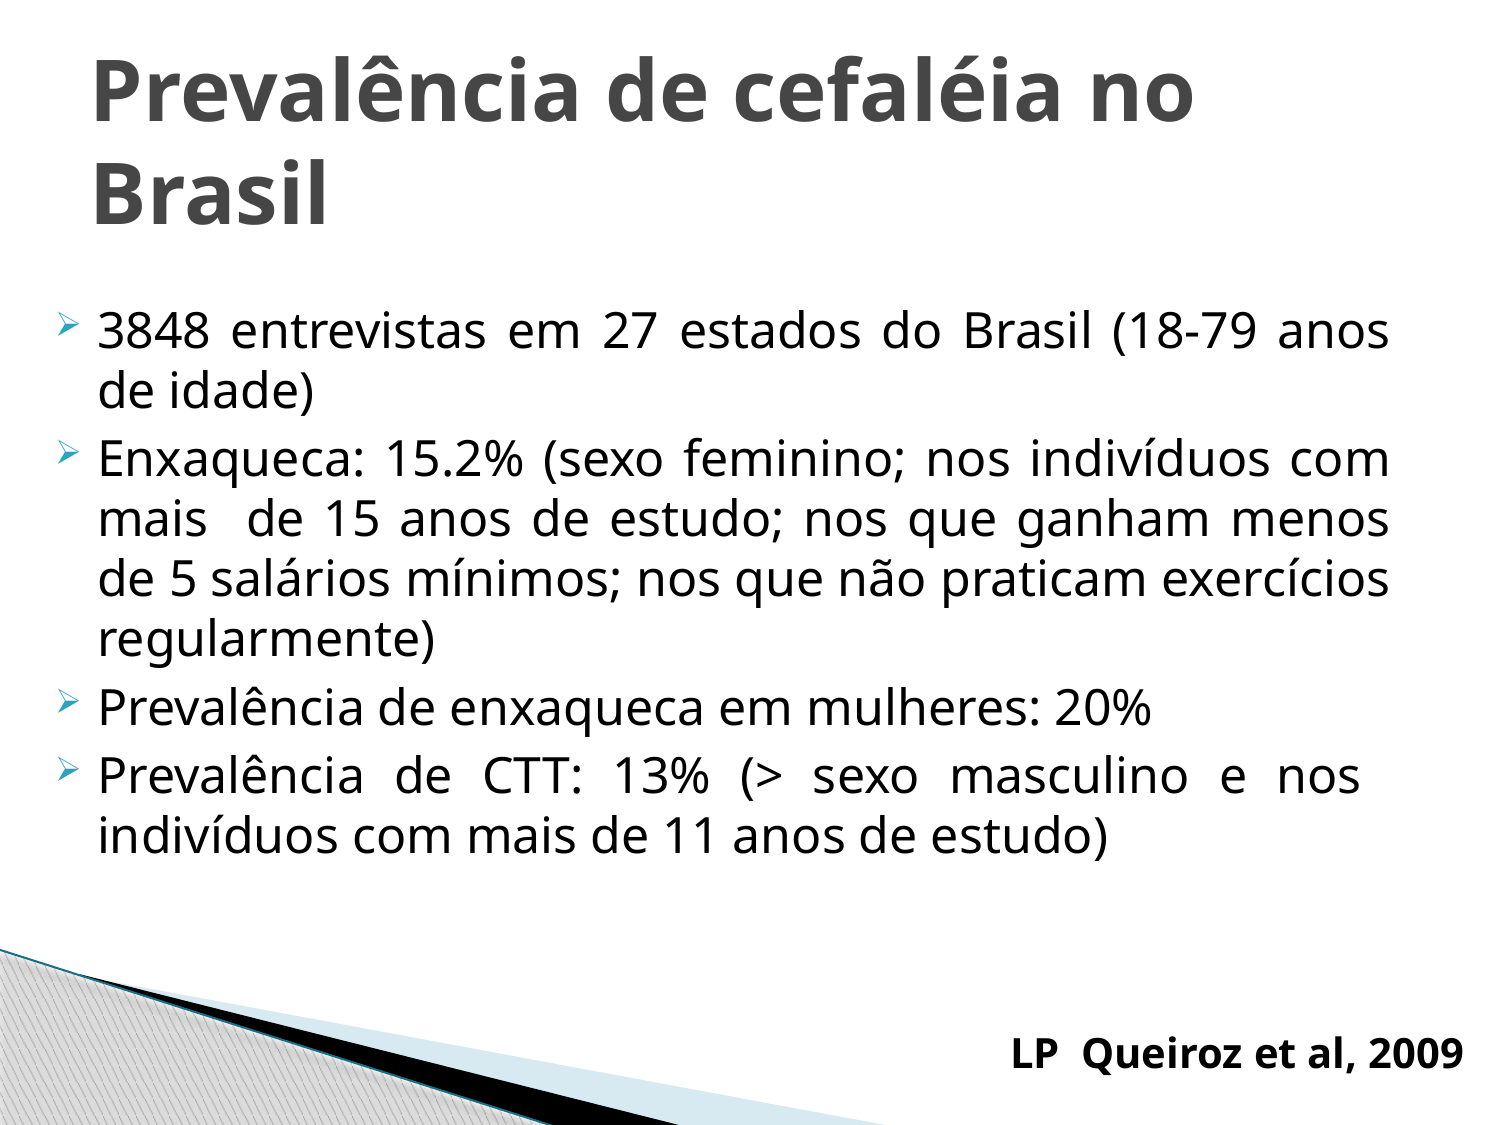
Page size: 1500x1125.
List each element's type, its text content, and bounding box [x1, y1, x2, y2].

title Prevalência de cefaléia no Brasil [75, 45, 1425, 233]
text_box LP Queiroz et al, 2009. [984, 1019, 1500, 1085]
list 3848 entrevistas em 27 estados do Brasil (18-79 anos de idade) Enxaqueca: 15.2% (sexo feminino; nos indivíduos com mais de 15 anos de estudo; nos que ganham menos de 5 salários mínimos; nos que não praticam exercícios regularmente) Prevalência de enxaqueca em mulheres: 20% Prevalência de CTT: 13% (> sexo masculino e nos indivíduos com mais de 11 anos de estudo) [22, 222, 1407, 1067]
